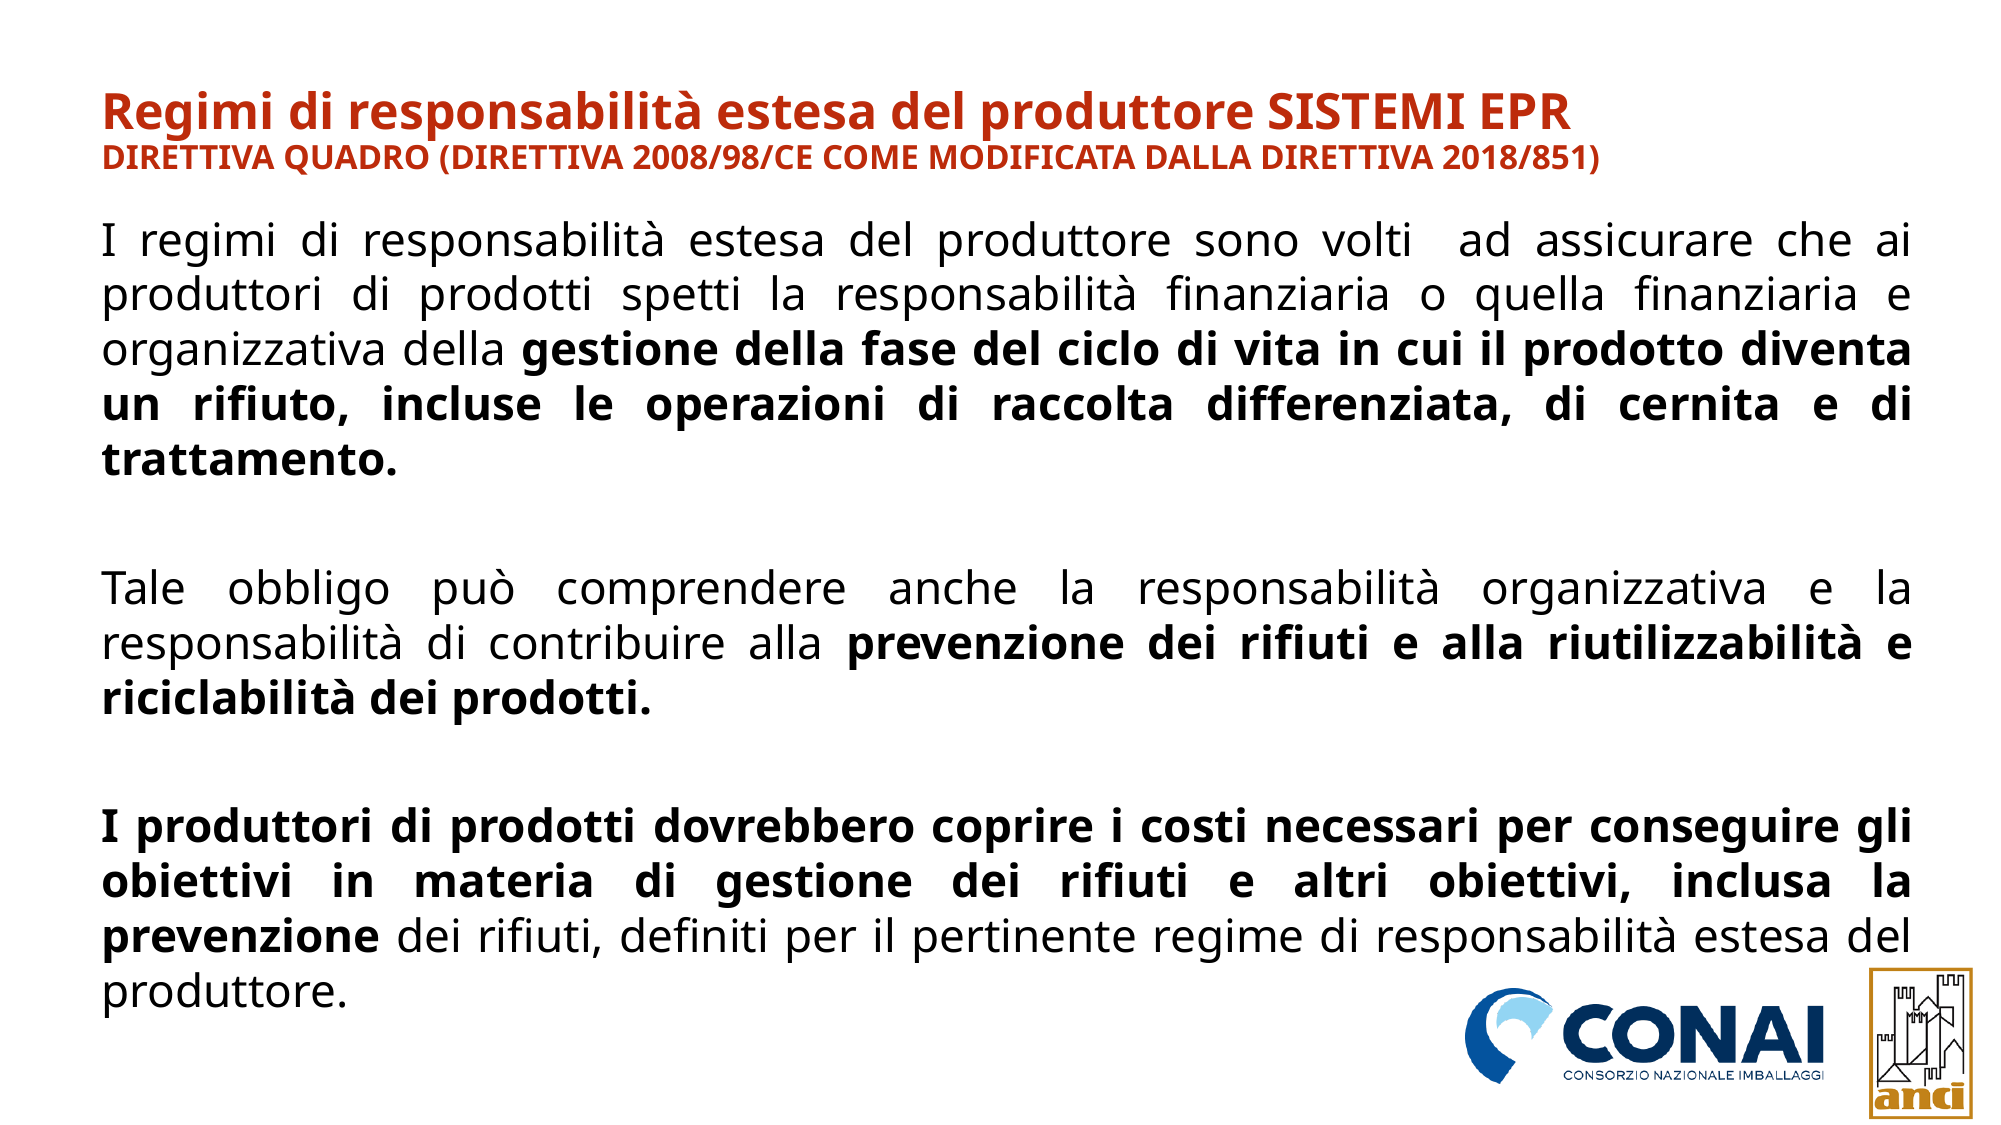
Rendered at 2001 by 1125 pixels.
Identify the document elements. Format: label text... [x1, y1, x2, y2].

picture [1838, 961, 2001, 1125]
list I regimi di responsabilità estesa del produttore sono volti ad assicurare che ai produttori di prodotti spetti la responsabilità finanziaria o quella finanziaria e organizzativa della gestione della fase del ciclo di vita in cui il prodotto diventa un rifiuto, incluse le operazioni di raccolta differenziata, di cernita e di trattamento. Tale obbligo può comprendere anche la responsabilità organizzativa e la responsabilità di contribuire alla prevenzione dei rifiuti e alla riutilizzabilità e riciclabilità dei prodotti. I produttori di prodotti dovrebbero coprire i costi necessari per conseguire gli obiettivi in materia di gestione dei rifiuti e altri obiettivi, inclusa la prevenzione dei rifiuti, definiti per il pertinente regime di responsabilità estesa del produttore. [86, 202, 1930, 959]
picture [1464, 987, 1824, 1085]
list Regimi di responsabilità estesa del produttore SISTEMI EPR DIRETTIVA QUADRO (DIRETTIVA 2008/98/CE COME MODIFICATA DALLA DIRETTIVA 2018/851) [86, 78, 1930, 185]
